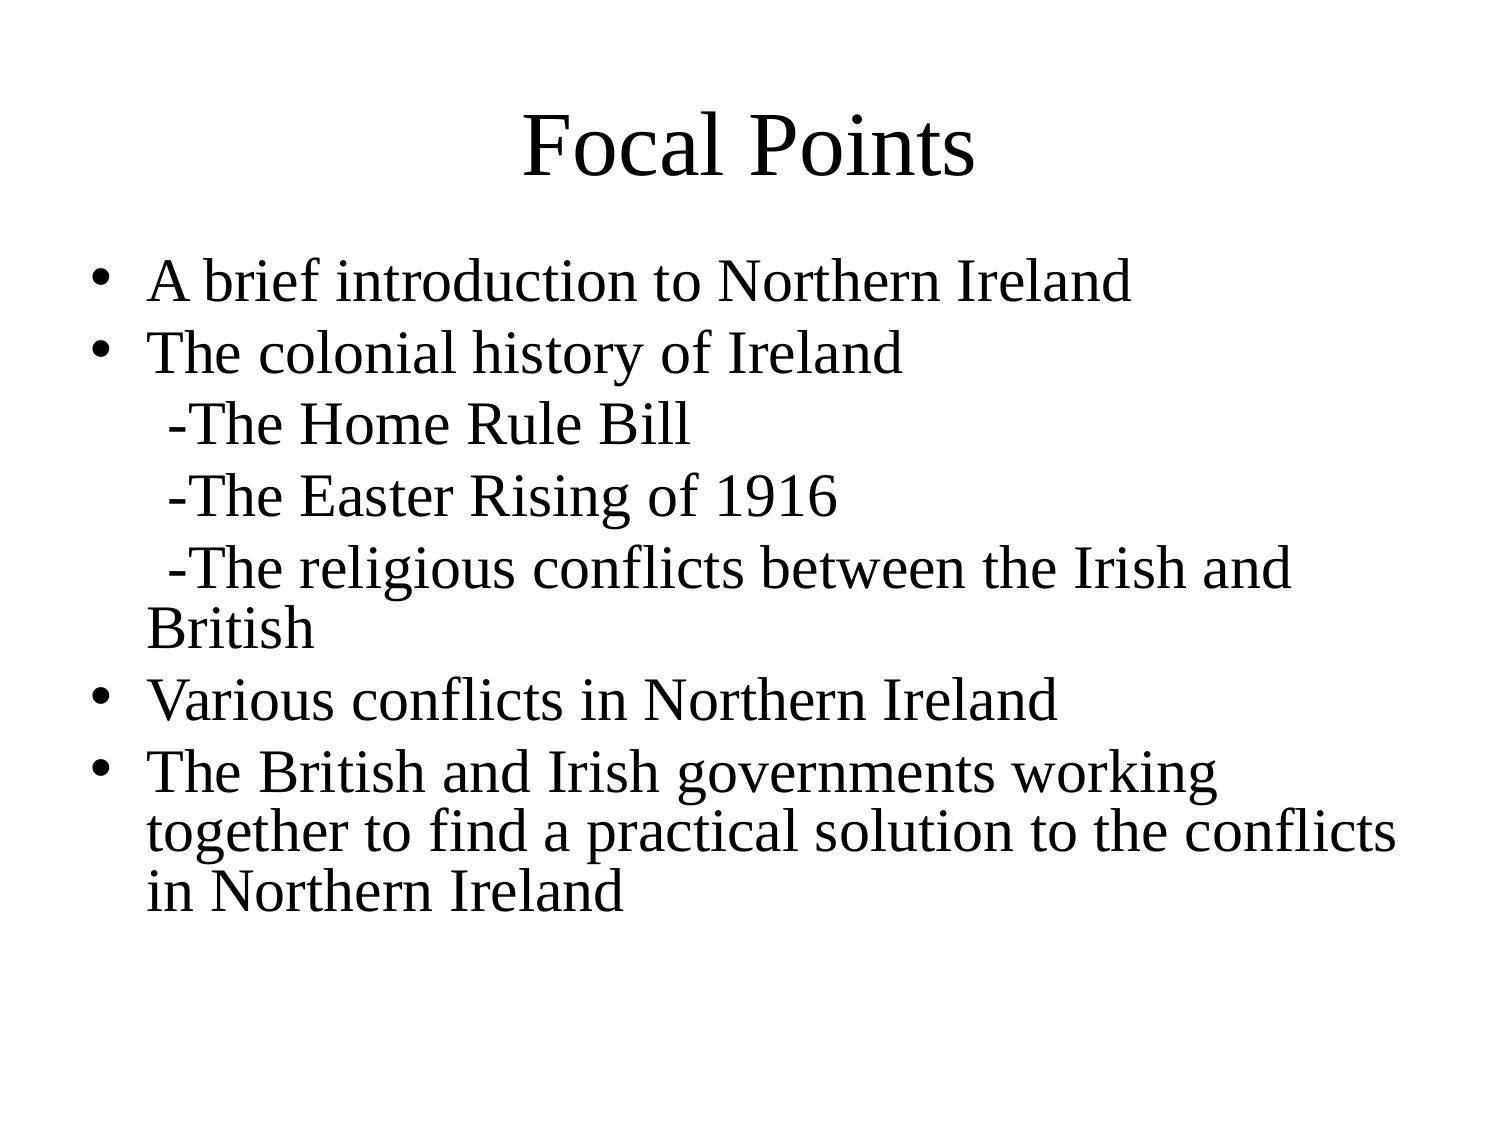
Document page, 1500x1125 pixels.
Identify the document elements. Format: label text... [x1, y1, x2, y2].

list A brief introduction to Northern Ireland The colonial history of Ireland -The Home Rule Bill -The Easter Rising of 1916 -The religious conflicts between the Irish and British Various conflicts in Northern Ireland The British and Irish governments working together to find a practical solution to the conflicts in Northern Ireland [75, 246, 1425, 1005]
title Focal Points [75, 45, 1425, 233]
